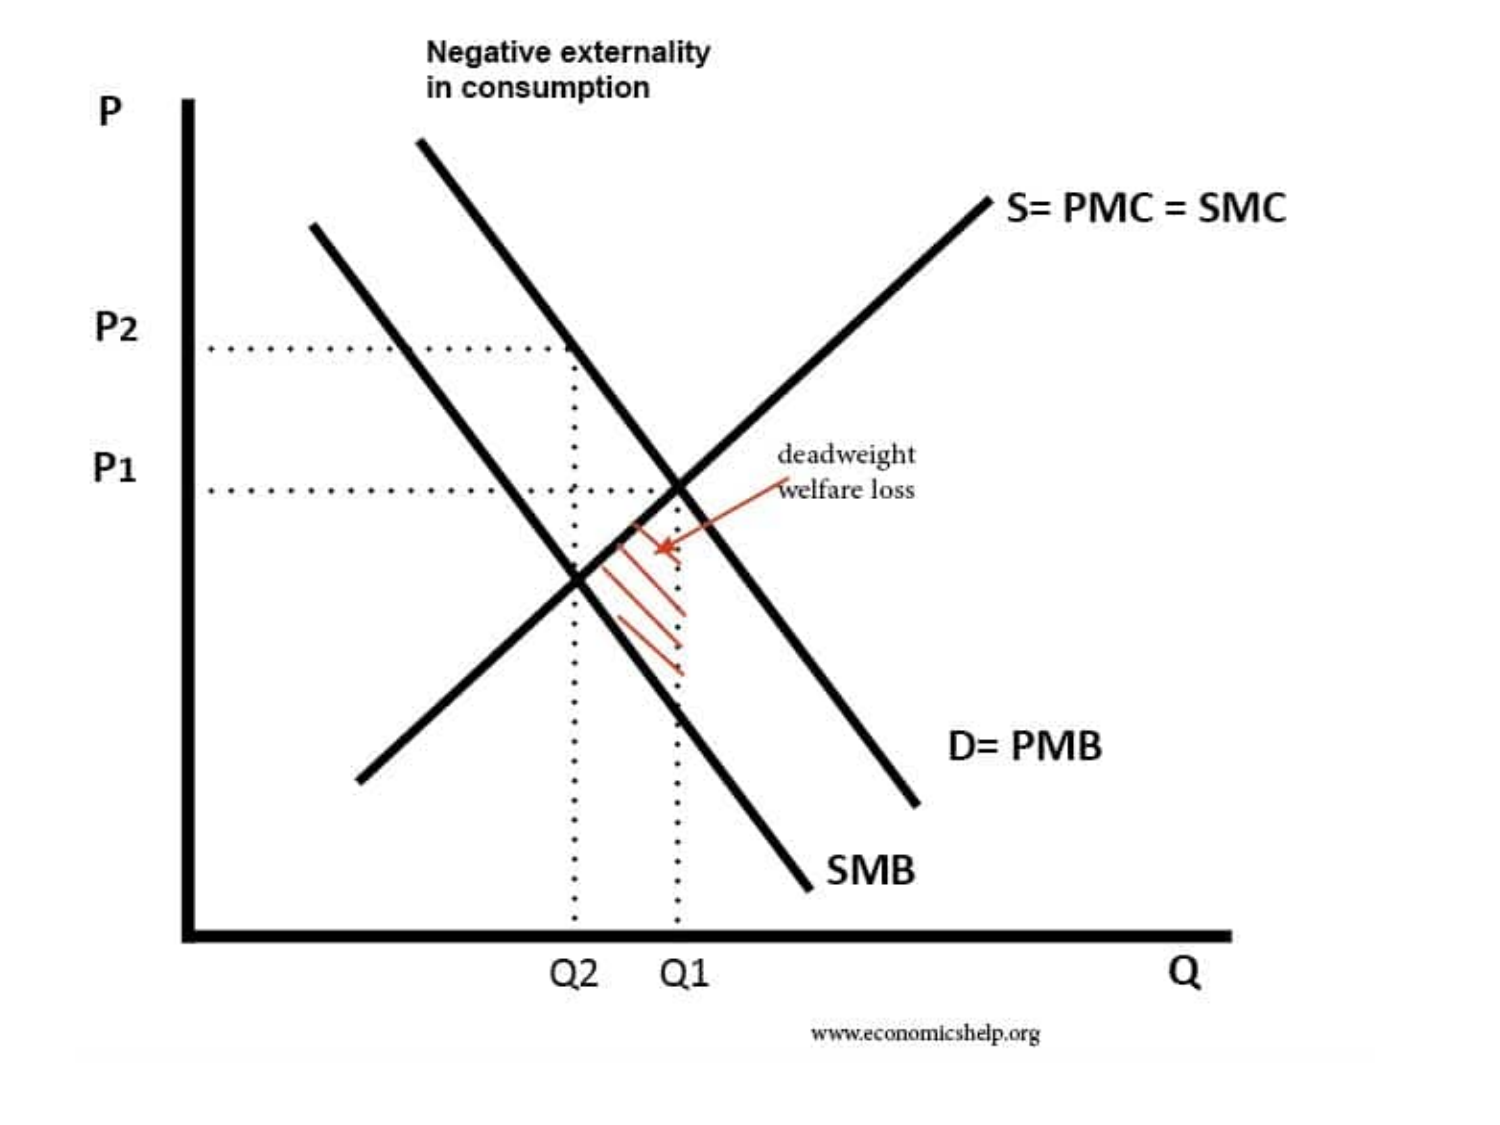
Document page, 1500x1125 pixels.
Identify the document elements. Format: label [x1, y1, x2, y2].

picture [74, 24, 1376, 1063]
